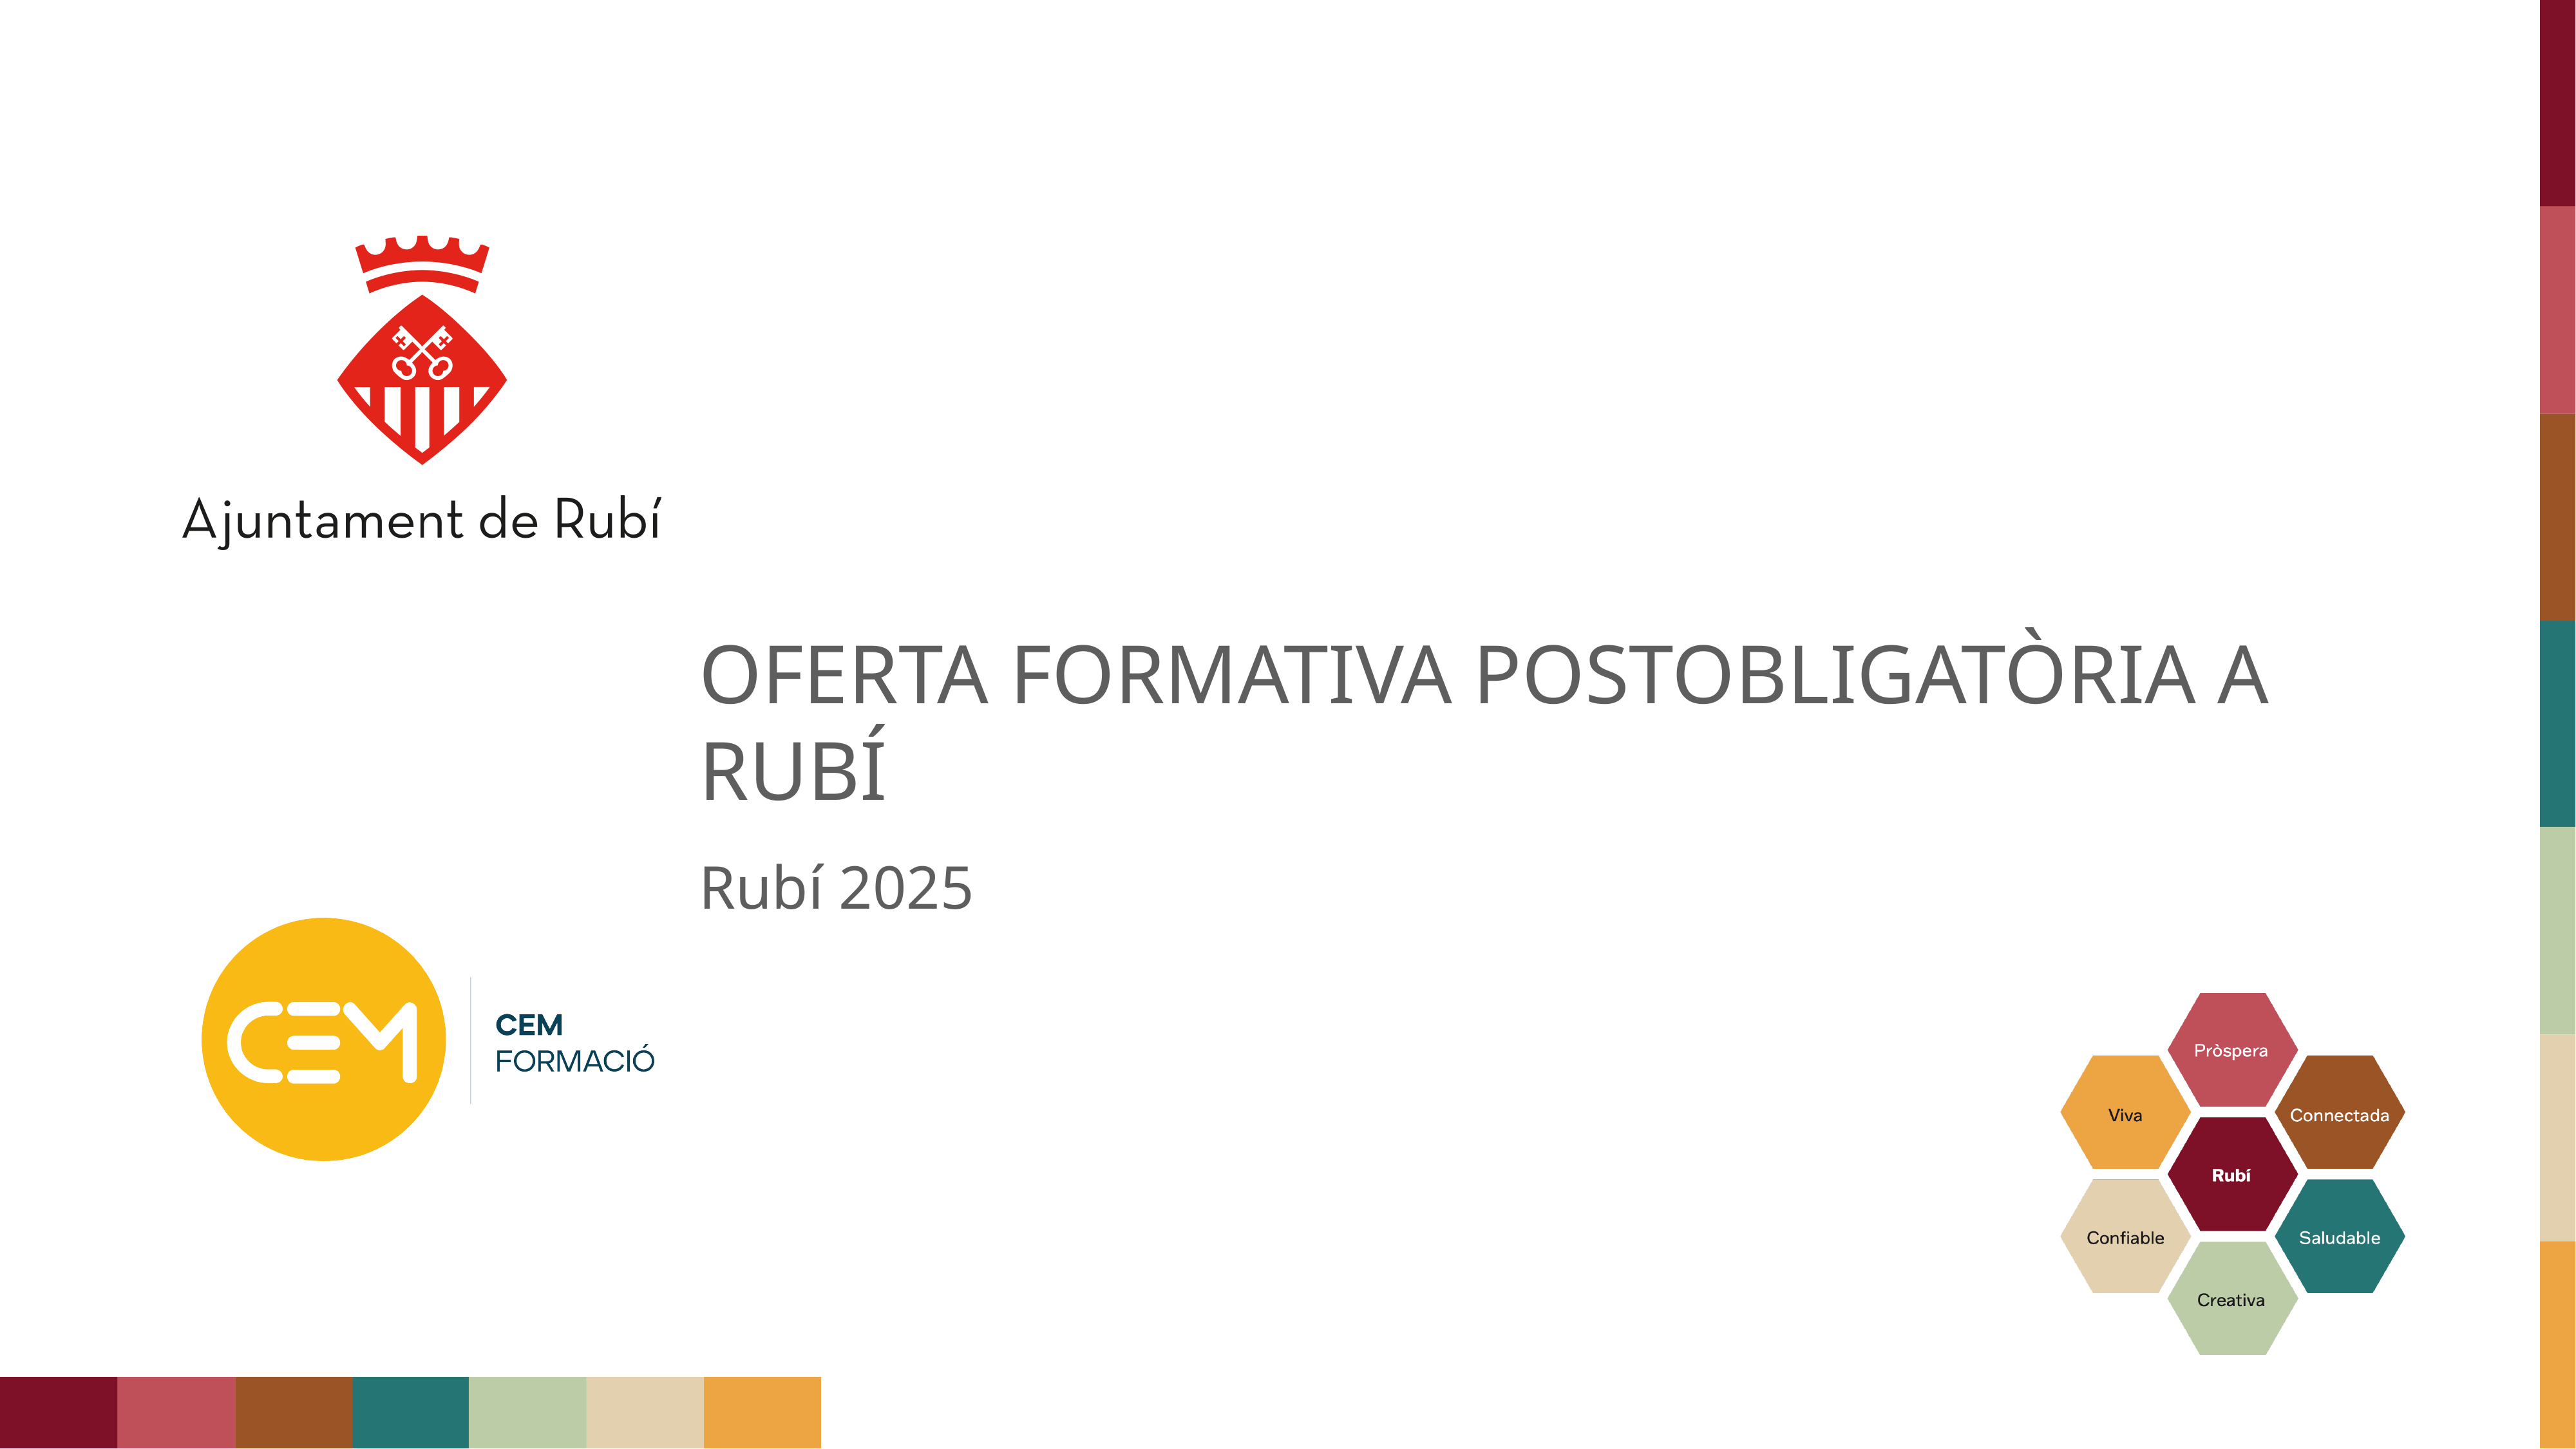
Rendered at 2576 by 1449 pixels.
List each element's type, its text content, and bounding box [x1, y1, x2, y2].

picture [202, 918, 655, 1161]
picture [2540, 0, 2575, 1448]
picture [0, 1377, 821, 1448]
text_box OFERTA FORMATIVA POSTOBLIGATÒRIA A RUBÍ Rubí 2025 [694, 617, 2428, 926]
picture [2060, 993, 2405, 1355]
picture [182, 236, 661, 550]
